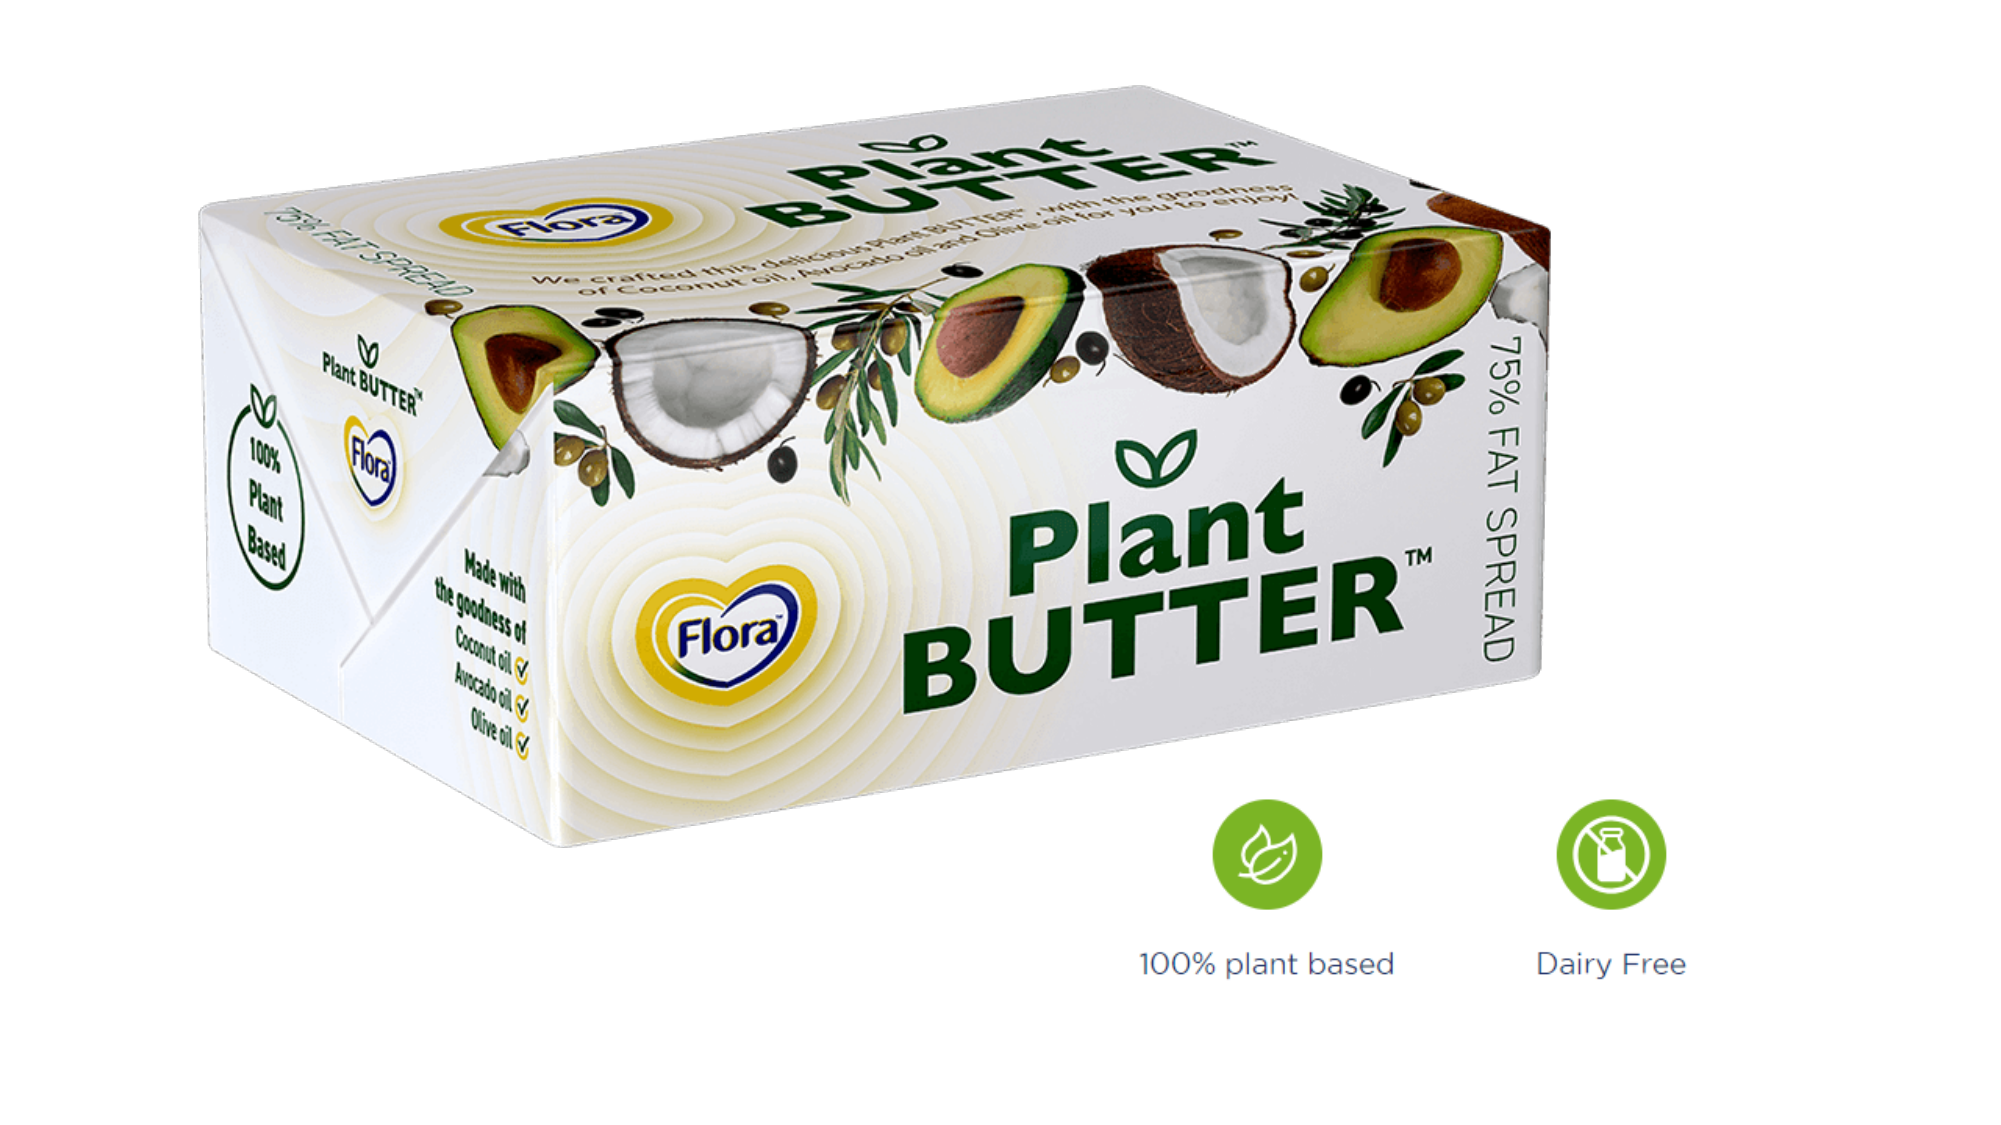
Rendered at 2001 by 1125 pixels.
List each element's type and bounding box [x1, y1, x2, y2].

picture [88, 81, 1715, 995]
